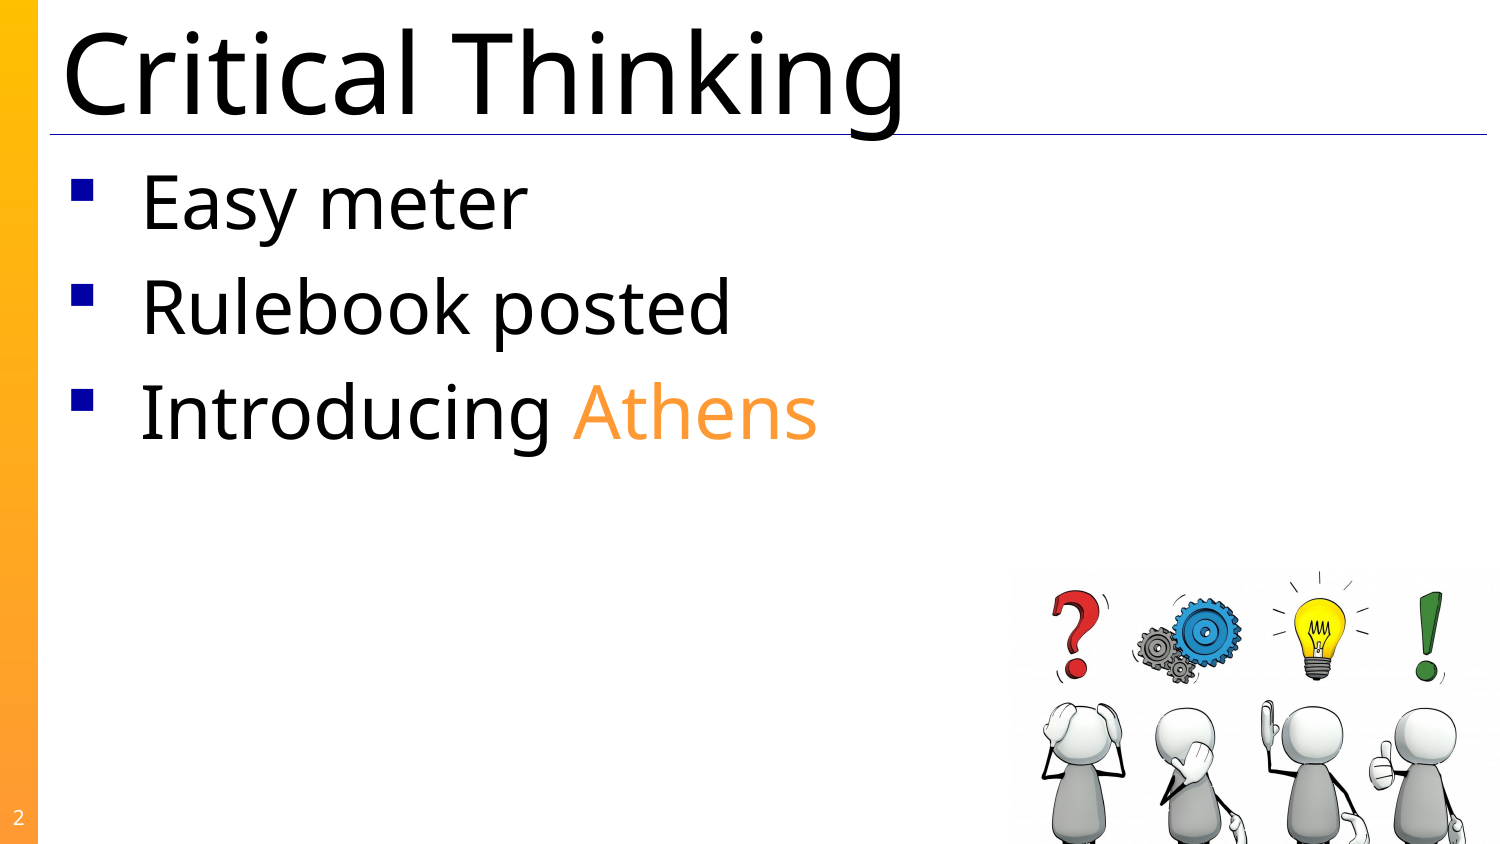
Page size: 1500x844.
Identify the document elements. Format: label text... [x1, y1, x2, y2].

list Easy meter Rulebook posted Introducing Athens [50, 146, 1325, 822]
picture [1012, 569, 1500, 844]
slide_number 2 [0, 796, 38, 842]
